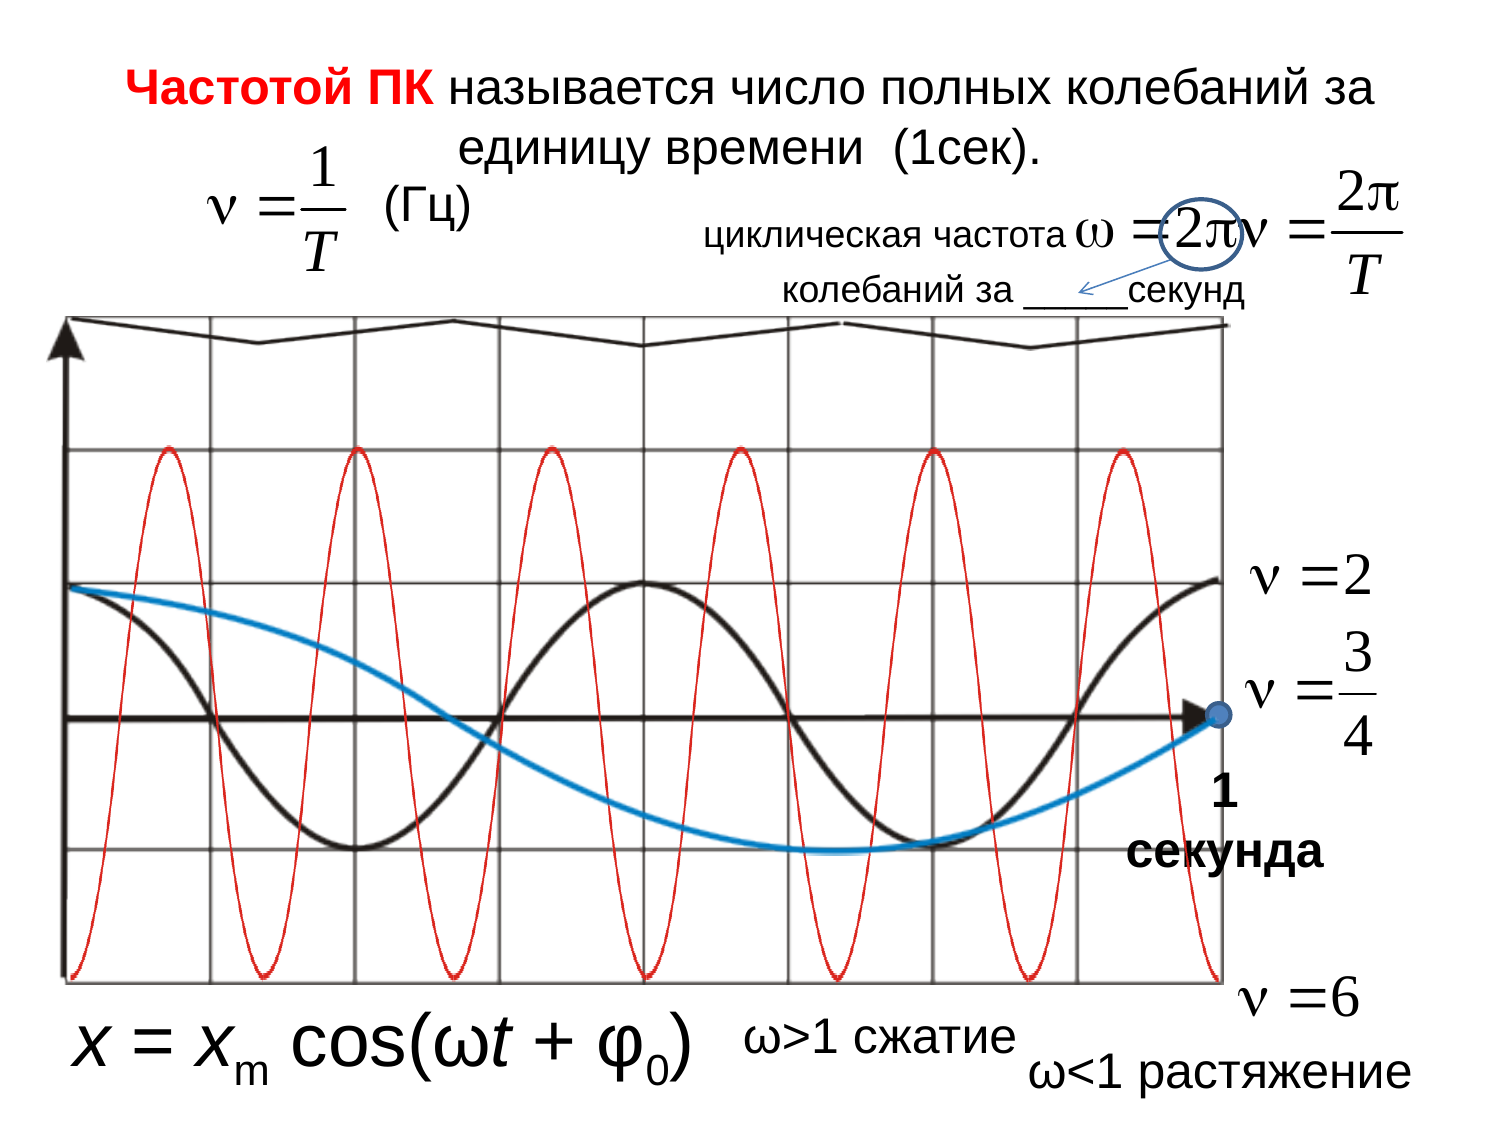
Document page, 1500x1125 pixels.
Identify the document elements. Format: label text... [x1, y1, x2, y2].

text_box ω>1 сжатие [727, 996, 1033, 1071]
text_box (Гц) [365, 163, 493, 239]
text_box колебаний за _____секунд [749, 257, 1062, 313]
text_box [1241, 538, 1383, 610]
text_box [1107, 228, 1143, 324]
text_box x = xm cos(ωt + φ0) [58, 993, 791, 1125]
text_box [1236, 613, 1389, 770]
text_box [1066, 152, 1414, 309]
picture [46, 316, 1231, 985]
text_box циклическая частота [621, 202, 1061, 263]
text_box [198, 128, 361, 285]
text_box 1 секунда [1228, 749, 1348, 885]
text_box Частотой ПК называется число полных колебаний за единицу времени (1сек). [23, 46, 1477, 182]
text_box ω<1 растяжение [1012, 1031, 1428, 1106]
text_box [1230, 960, 1372, 1032]
